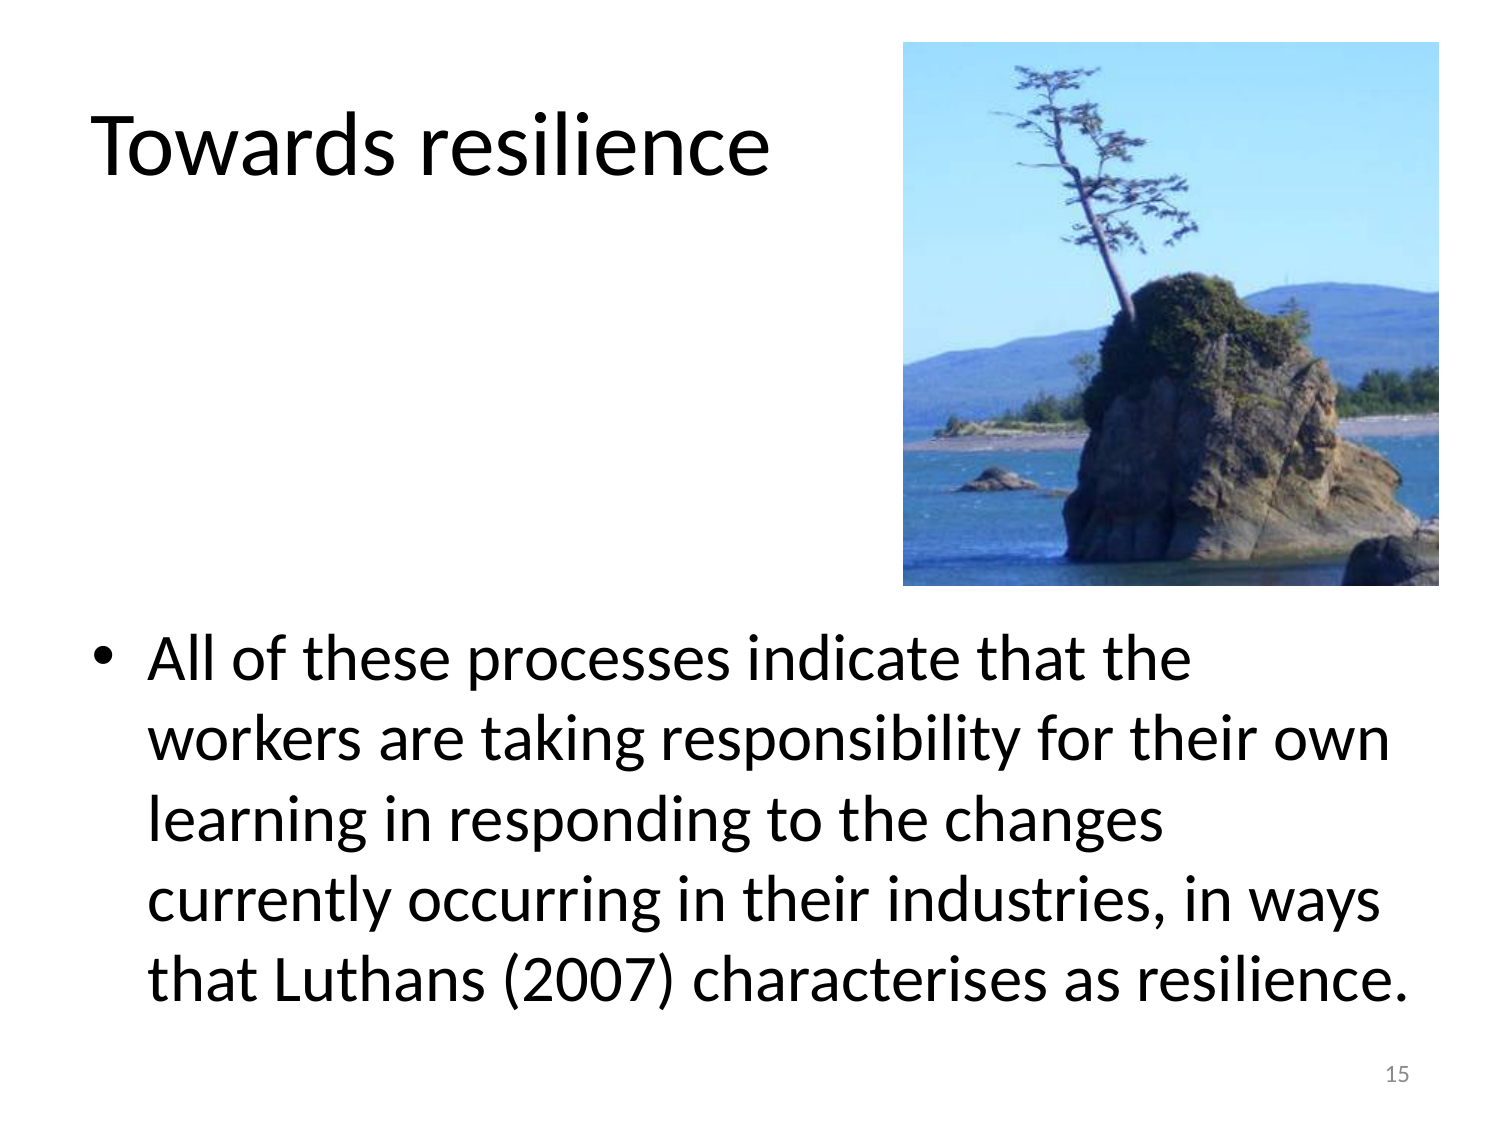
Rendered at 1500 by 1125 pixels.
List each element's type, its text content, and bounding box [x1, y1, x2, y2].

list All of these processes indicate that the workers are taking responsibility for their own learning in responding to the changes currently occurring in their industries, in ways that Luthans (2007) characterises as resilience. [76, 326, 1427, 1069]
picture [903, 42, 1439, 586]
slide_number 15 [1074, 1042, 1425, 1103]
title Towards resilience [75, 45, 899, 233]
